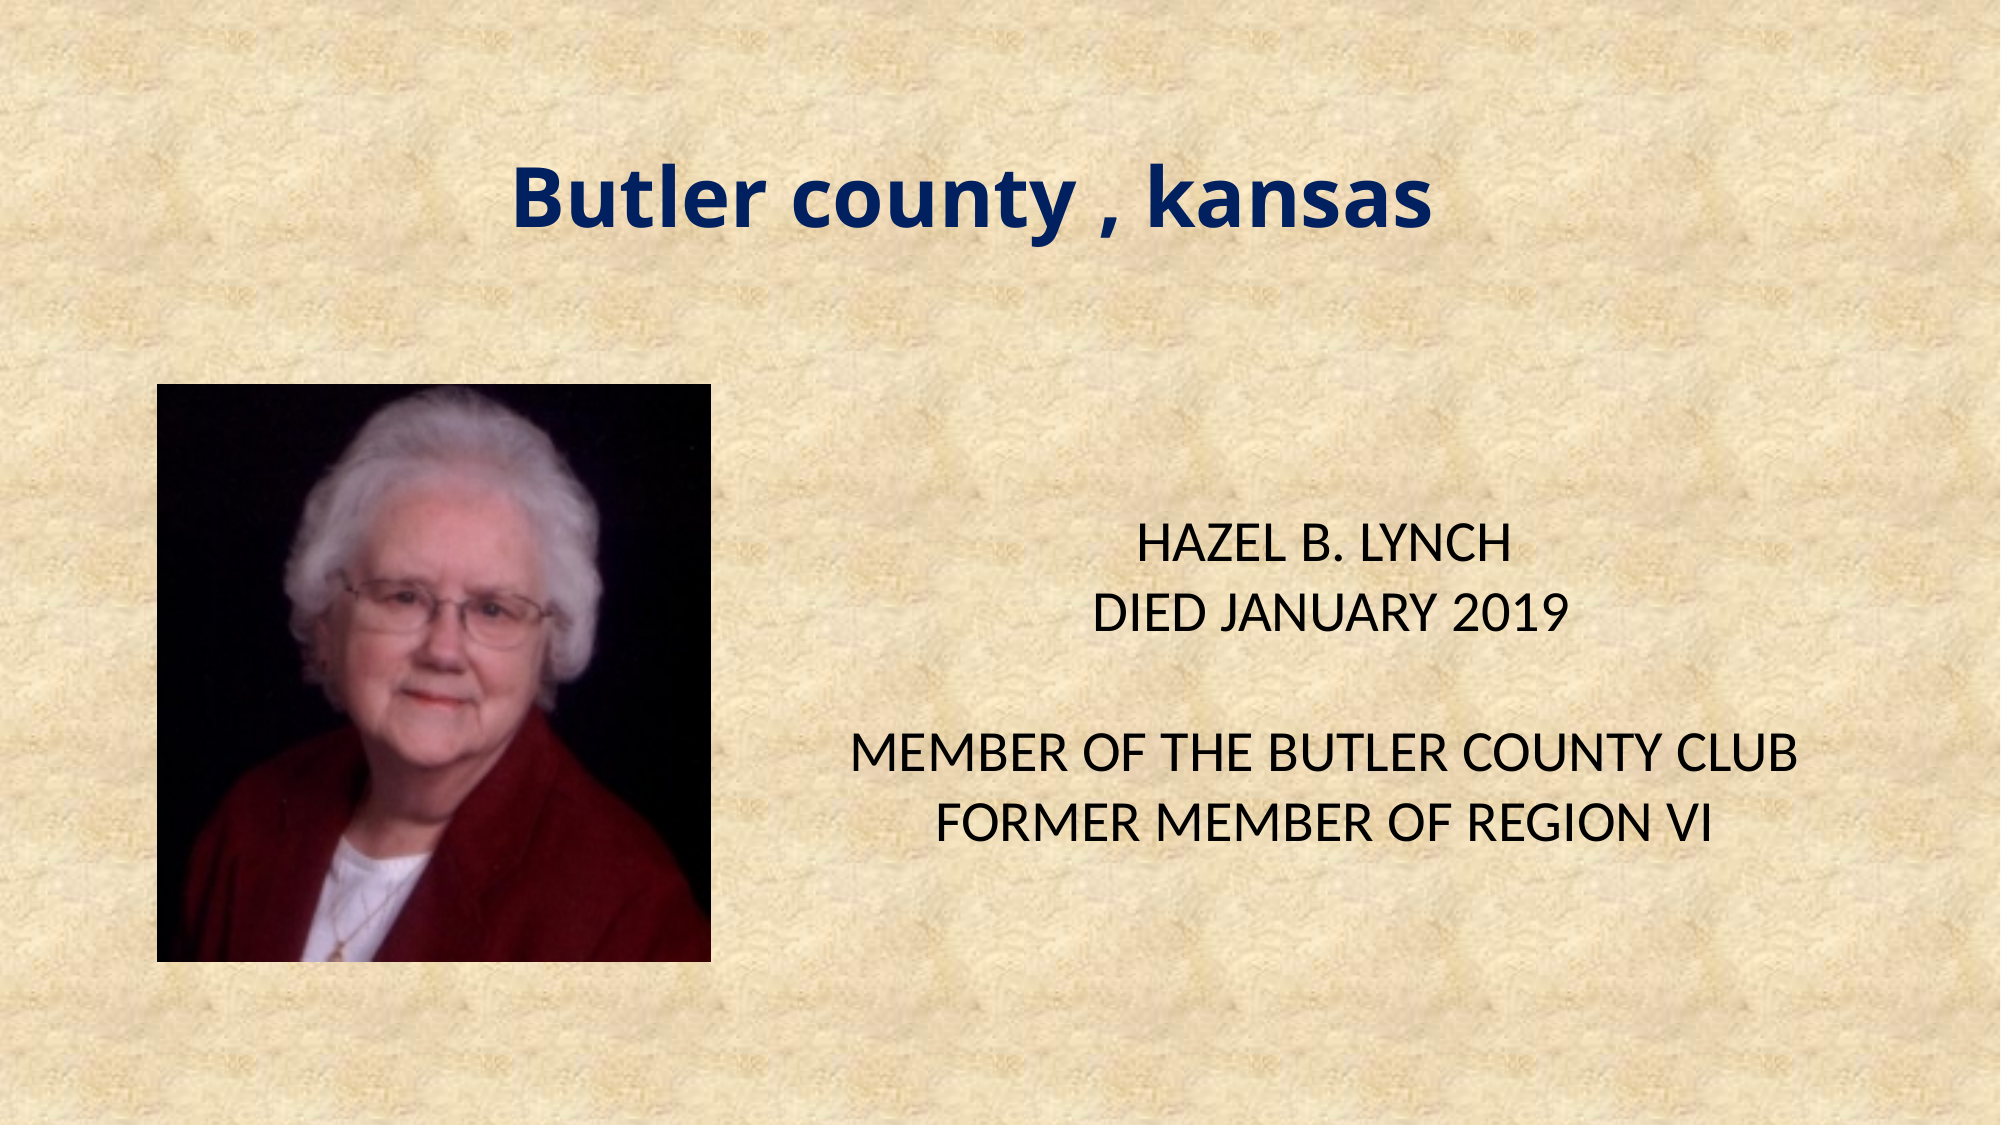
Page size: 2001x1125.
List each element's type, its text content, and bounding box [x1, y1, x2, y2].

title Butler county , kansas [221, 87, 1722, 315]
text_box HAZEL B. LYNCH DIED JANUARY 2019 MEMBER OF THE BUTLER COUNTY CLUB FORMER MEMBER OF REGION VI [831, 496, 1818, 931]
picture [0, 0, 2001, 1125]
